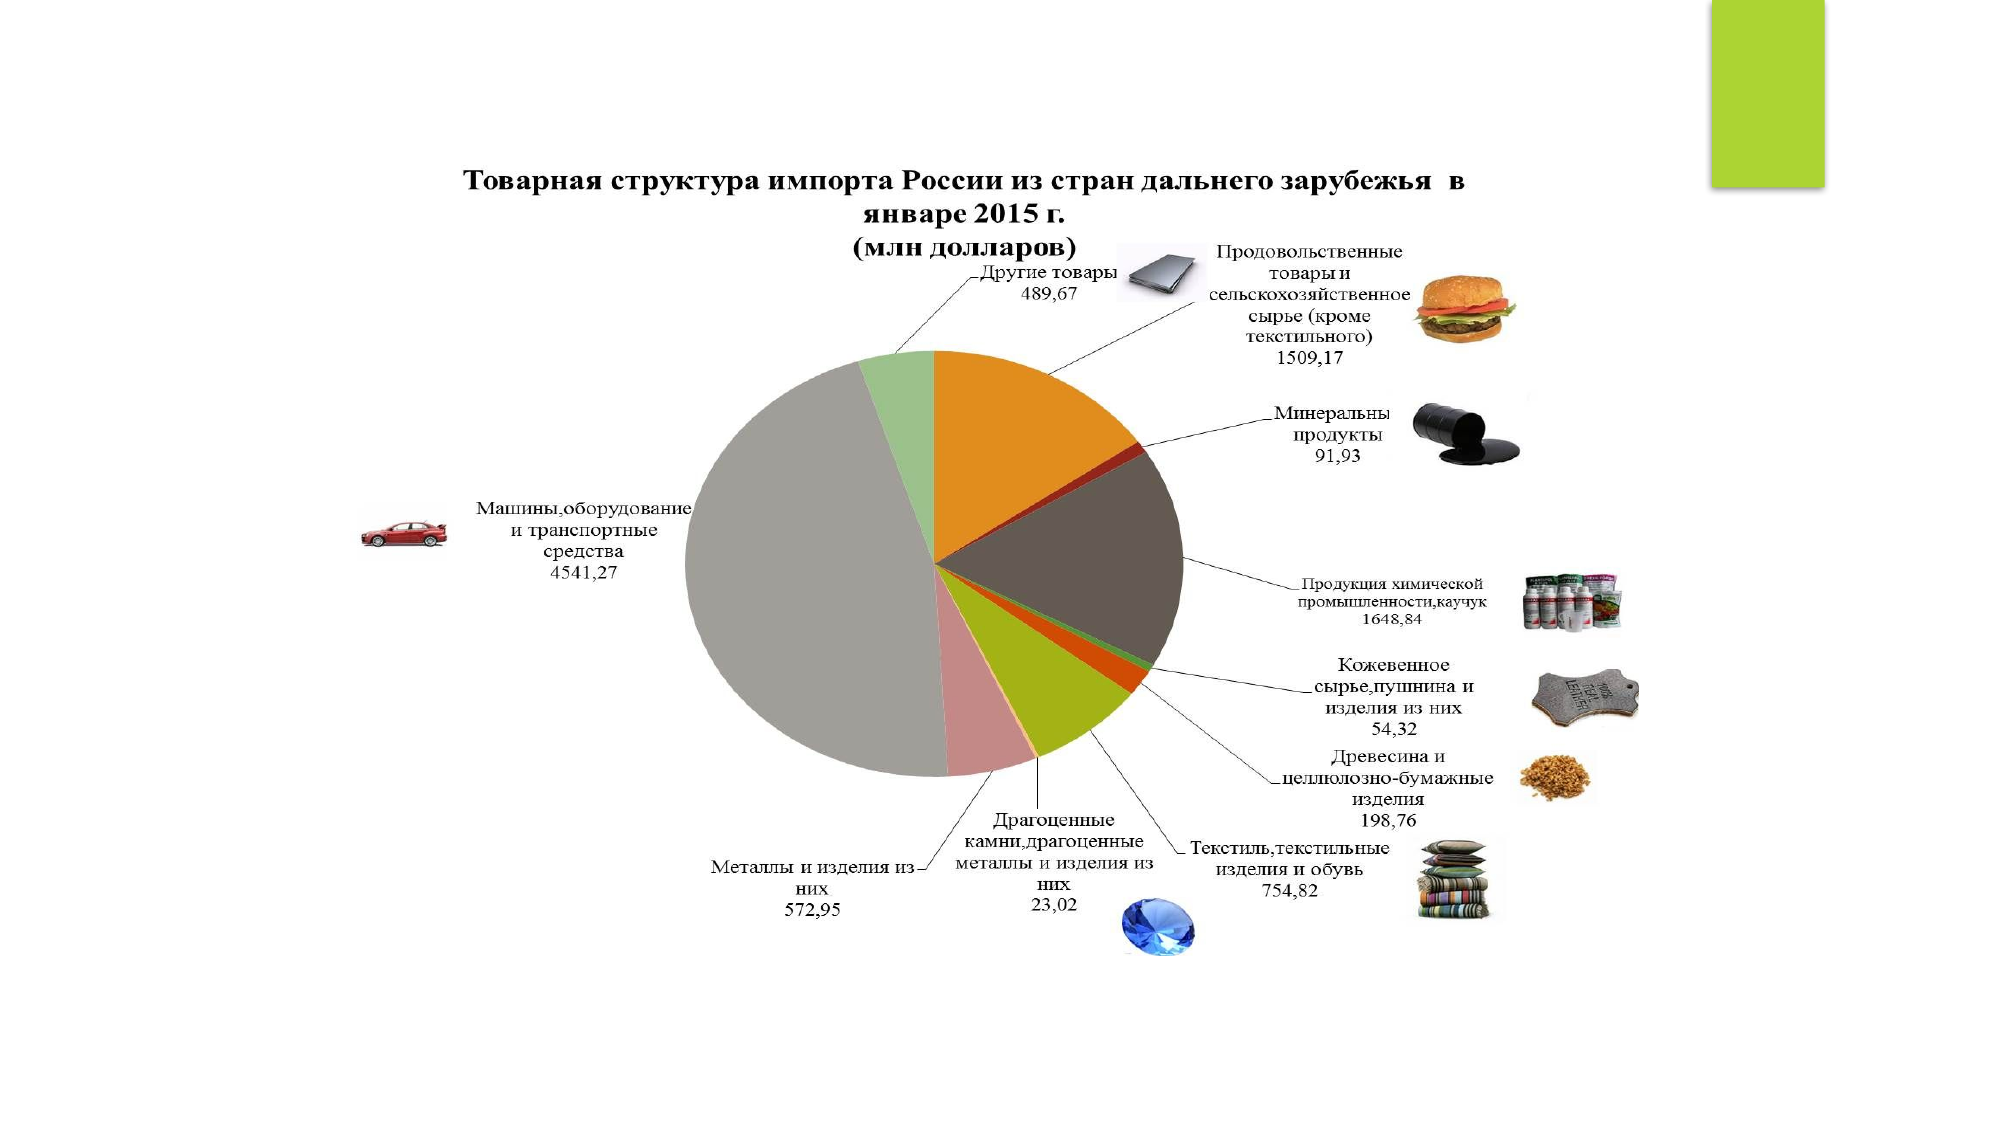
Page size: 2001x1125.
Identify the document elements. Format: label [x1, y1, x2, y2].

picture [336, 152, 1639, 957]
